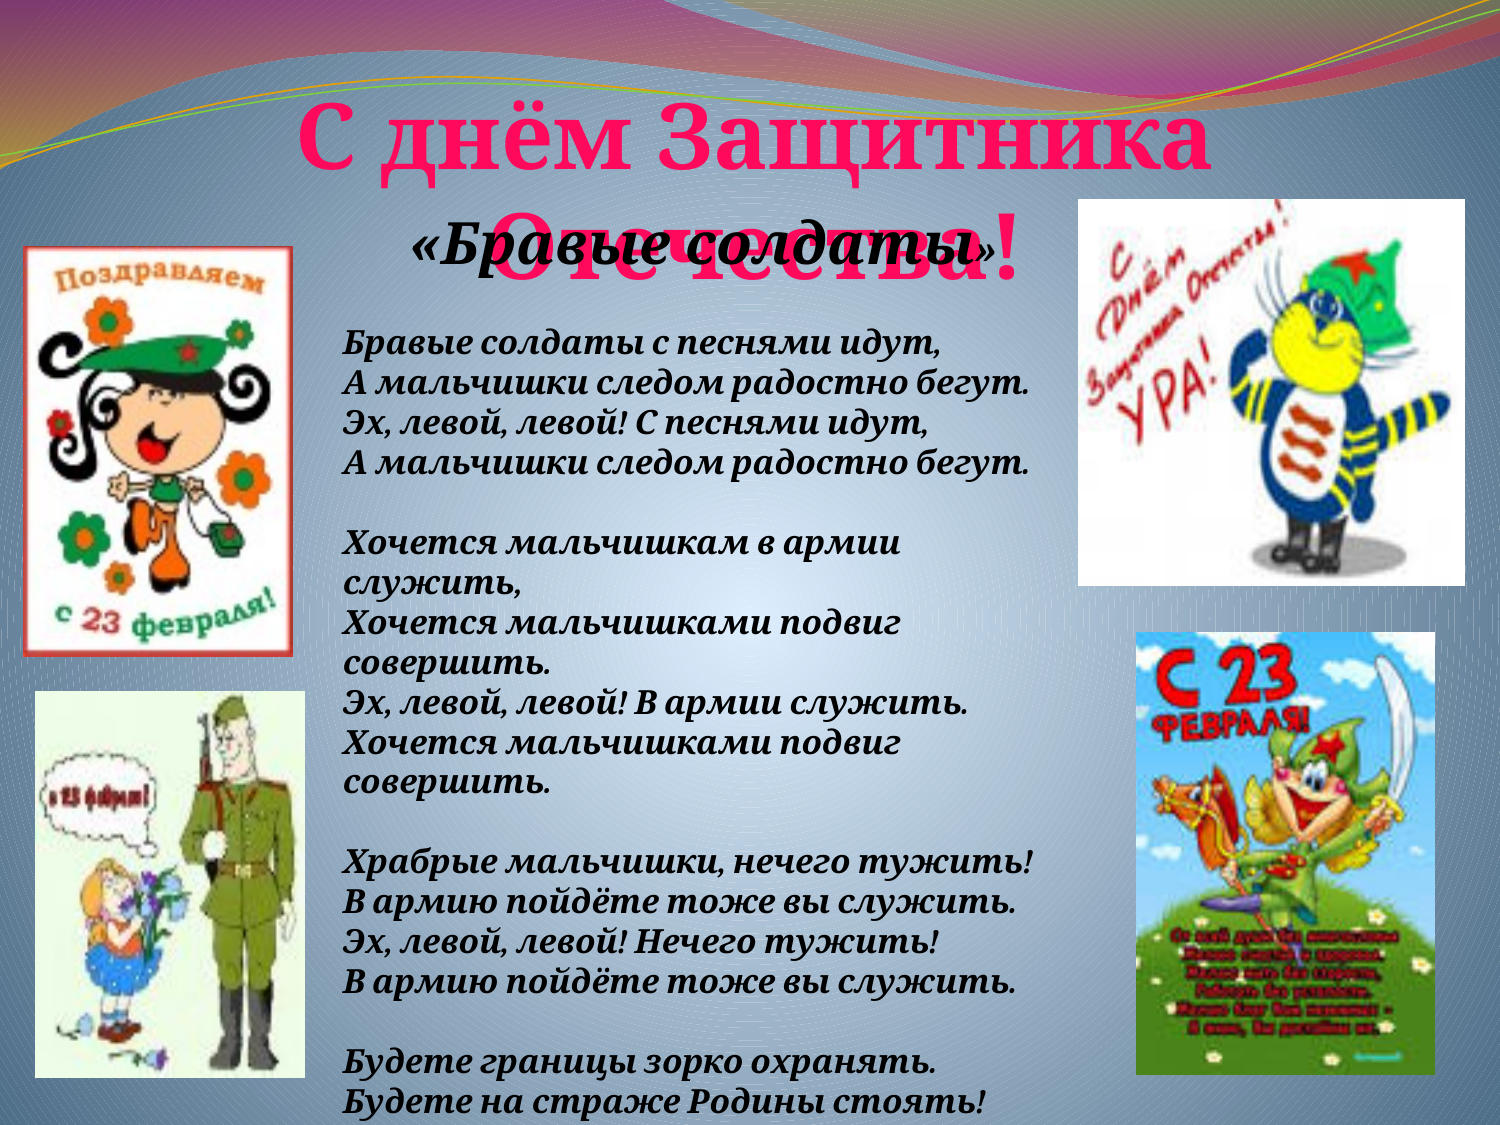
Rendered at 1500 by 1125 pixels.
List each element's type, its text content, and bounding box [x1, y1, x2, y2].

text_box «Бравые солдаты» Бравые солдаты с песнями идут, А мальчишки следом радостно бегут. Эх, левой, левой! С песнями идут, А мальчишки следом радостно бегут. Хочется мальчишкам в армии служить, Хочется мальчишками подвиг совершить. Эх, левой, левой! В армии служить. Хочется мальчишками подвиг совершить. Храбрые мальчишки, нечего тужить! В армию пойдёте тоже вы служить. Эх, левой, левой! Нечего тужить! В армию пойдёте тоже вы служить. Будете границы зорко охранять. Будете на страже Родины стоять! Эх, левой, левой! Зорко охранять! Будете на страже родины стоять! [328, 199, 1090, 1125]
picture [1077, 198, 1465, 587]
picture [23, 245, 294, 657]
picture [34, 691, 305, 1079]
text_box С днём Защитника Отечества! [35, 70, 1477, 306]
picture [1136, 632, 1435, 1075]
